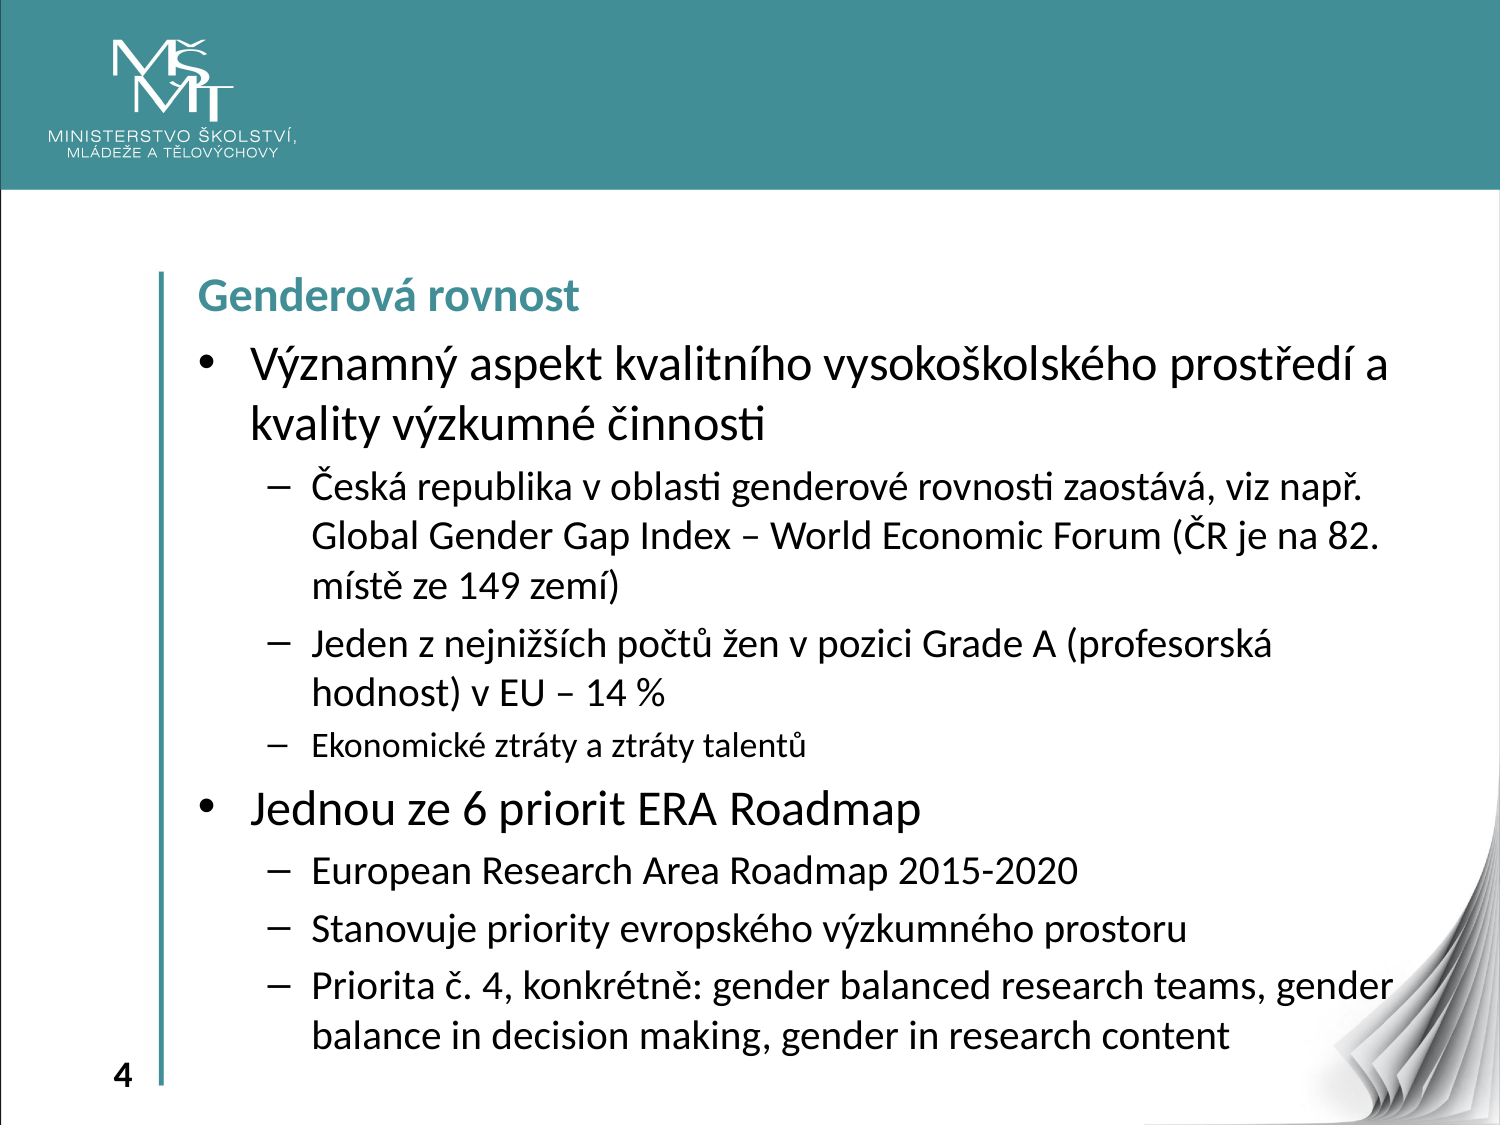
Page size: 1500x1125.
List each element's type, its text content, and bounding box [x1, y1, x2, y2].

picture [0, 0, 1500, 1125]
list Genderová rovnost Významný aspekt kvalitního vysokoškolského prostředí a kvality výzkumné činnosti Česká republika v oblasti genderové rovnosti zaostává, viz např. Global Gender Gap Index – World Economic Forum (ČR je na 82. místě ze 149 zemí) Jeden z nejnižších počtů žen v pozici Grade A (profesorská hodnost) v EU – 14 % Ekonomické ztráty a ztráty talentů Jednou ze 6 priorit ERA Roadmap European Research Area Roadmap 2015-2020 Stanovuje priority evropského výzkumného prostoru Priorita č. 4, konkrétně: gender balanced research teams, gender balance in decision making, gender in research content [183, 255, 1425, 1083]
